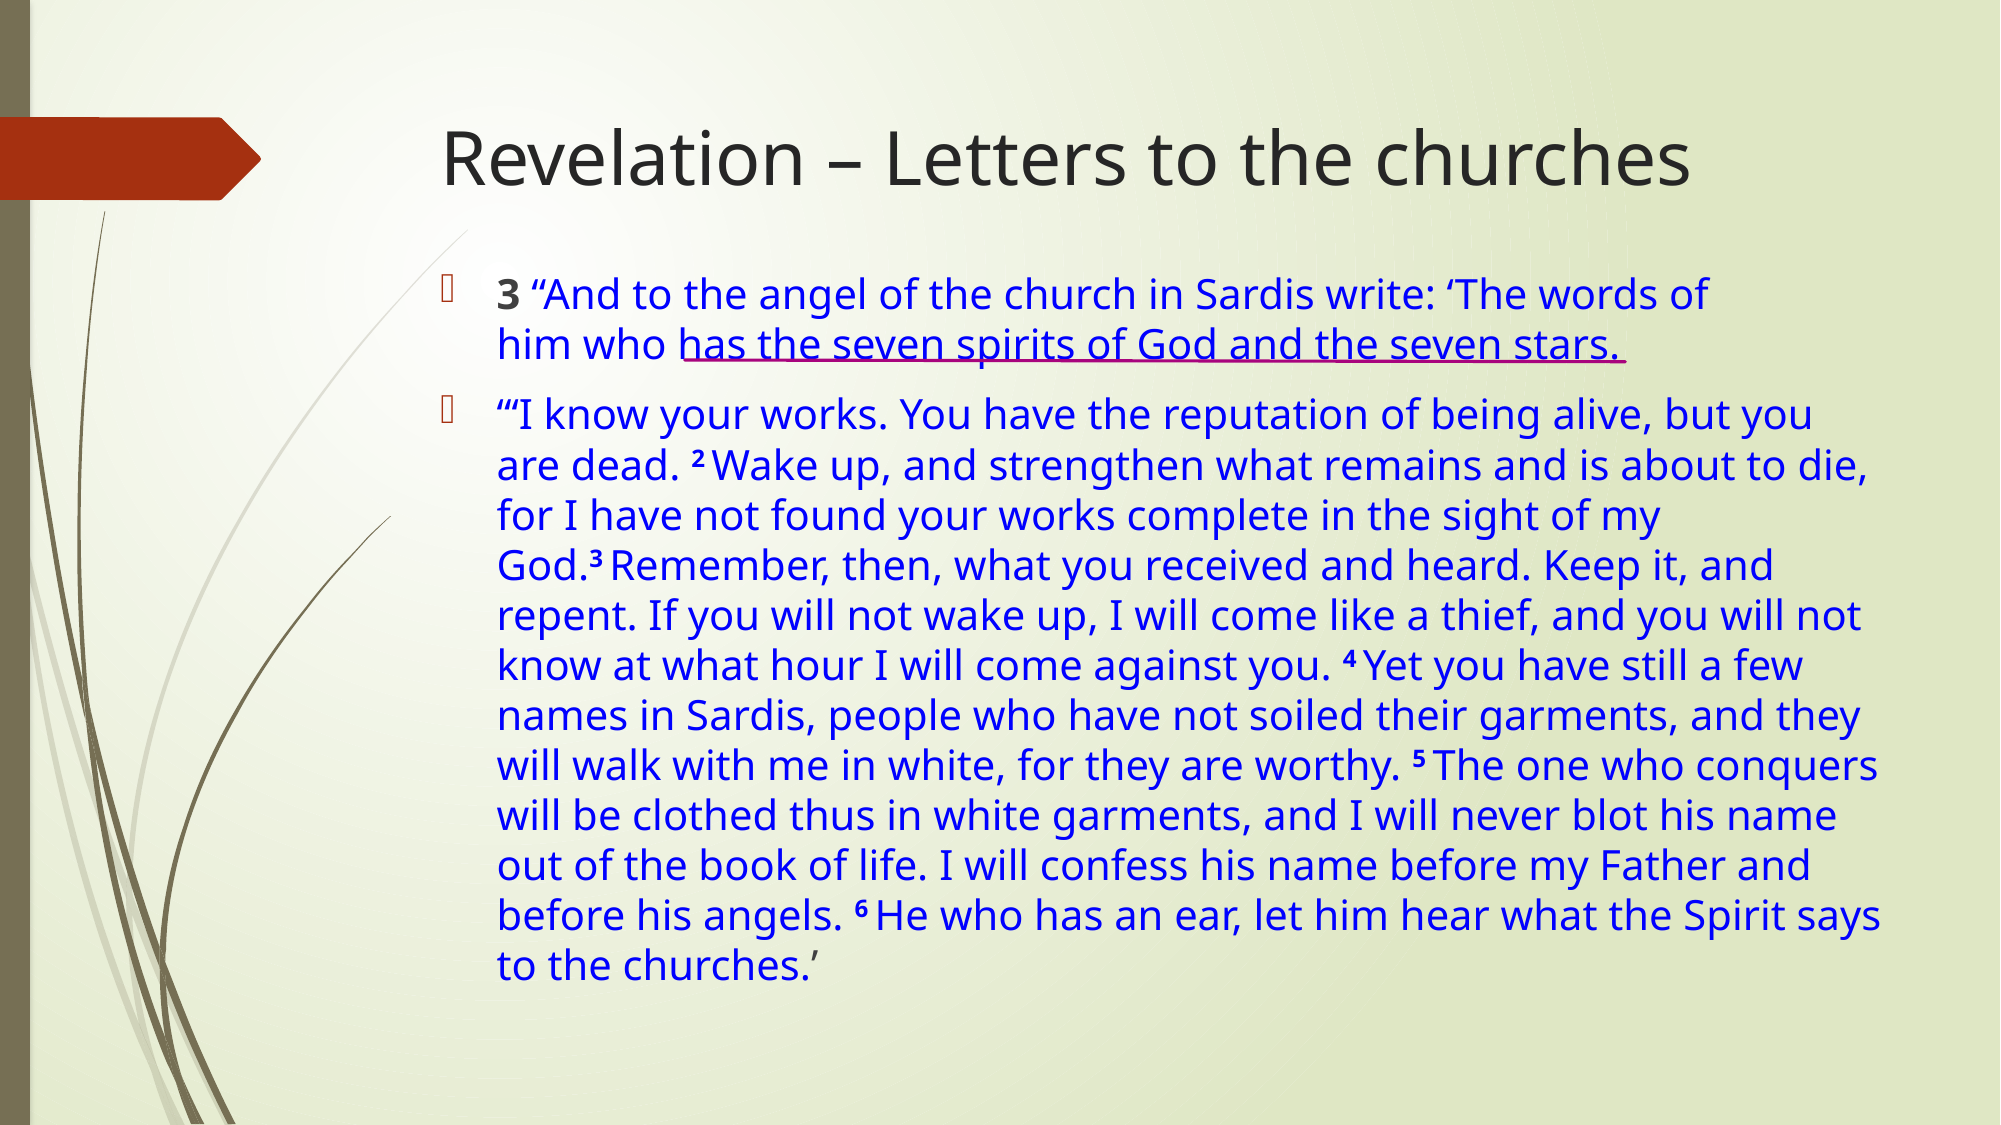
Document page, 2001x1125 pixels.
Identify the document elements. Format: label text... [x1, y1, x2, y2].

list 3 “And to the angel of the church in Sardis write: ‘The words of him who has the seven spirits of God and the seven stars. “‘I know your works. You have the reputation of being alive, but you are dead. 2 Wake up, and strengthen what remains and is about to die, for I have not found your works complete in the sight of my God.3 Remember, then, what you received and heard. Keep it, and repent. If you will not wake up, I will come like a thief, and you will not know at what hour I will come against you. 4 Yet you have still a few names in Sardis, people who have not soiled their garments, and they will walk with me in white, for they are worthy. 5 The one who conquers will be clothed thus in white garments, and I will never blot his name out of the book of life. I will confess his name before my Father and before his angels. 6 He who has an ear, let him hear what the Spirit says to the churches.’ [425, 260, 1901, 1096]
title Revelation – Letters to the churches [425, 102, 1888, 260]
